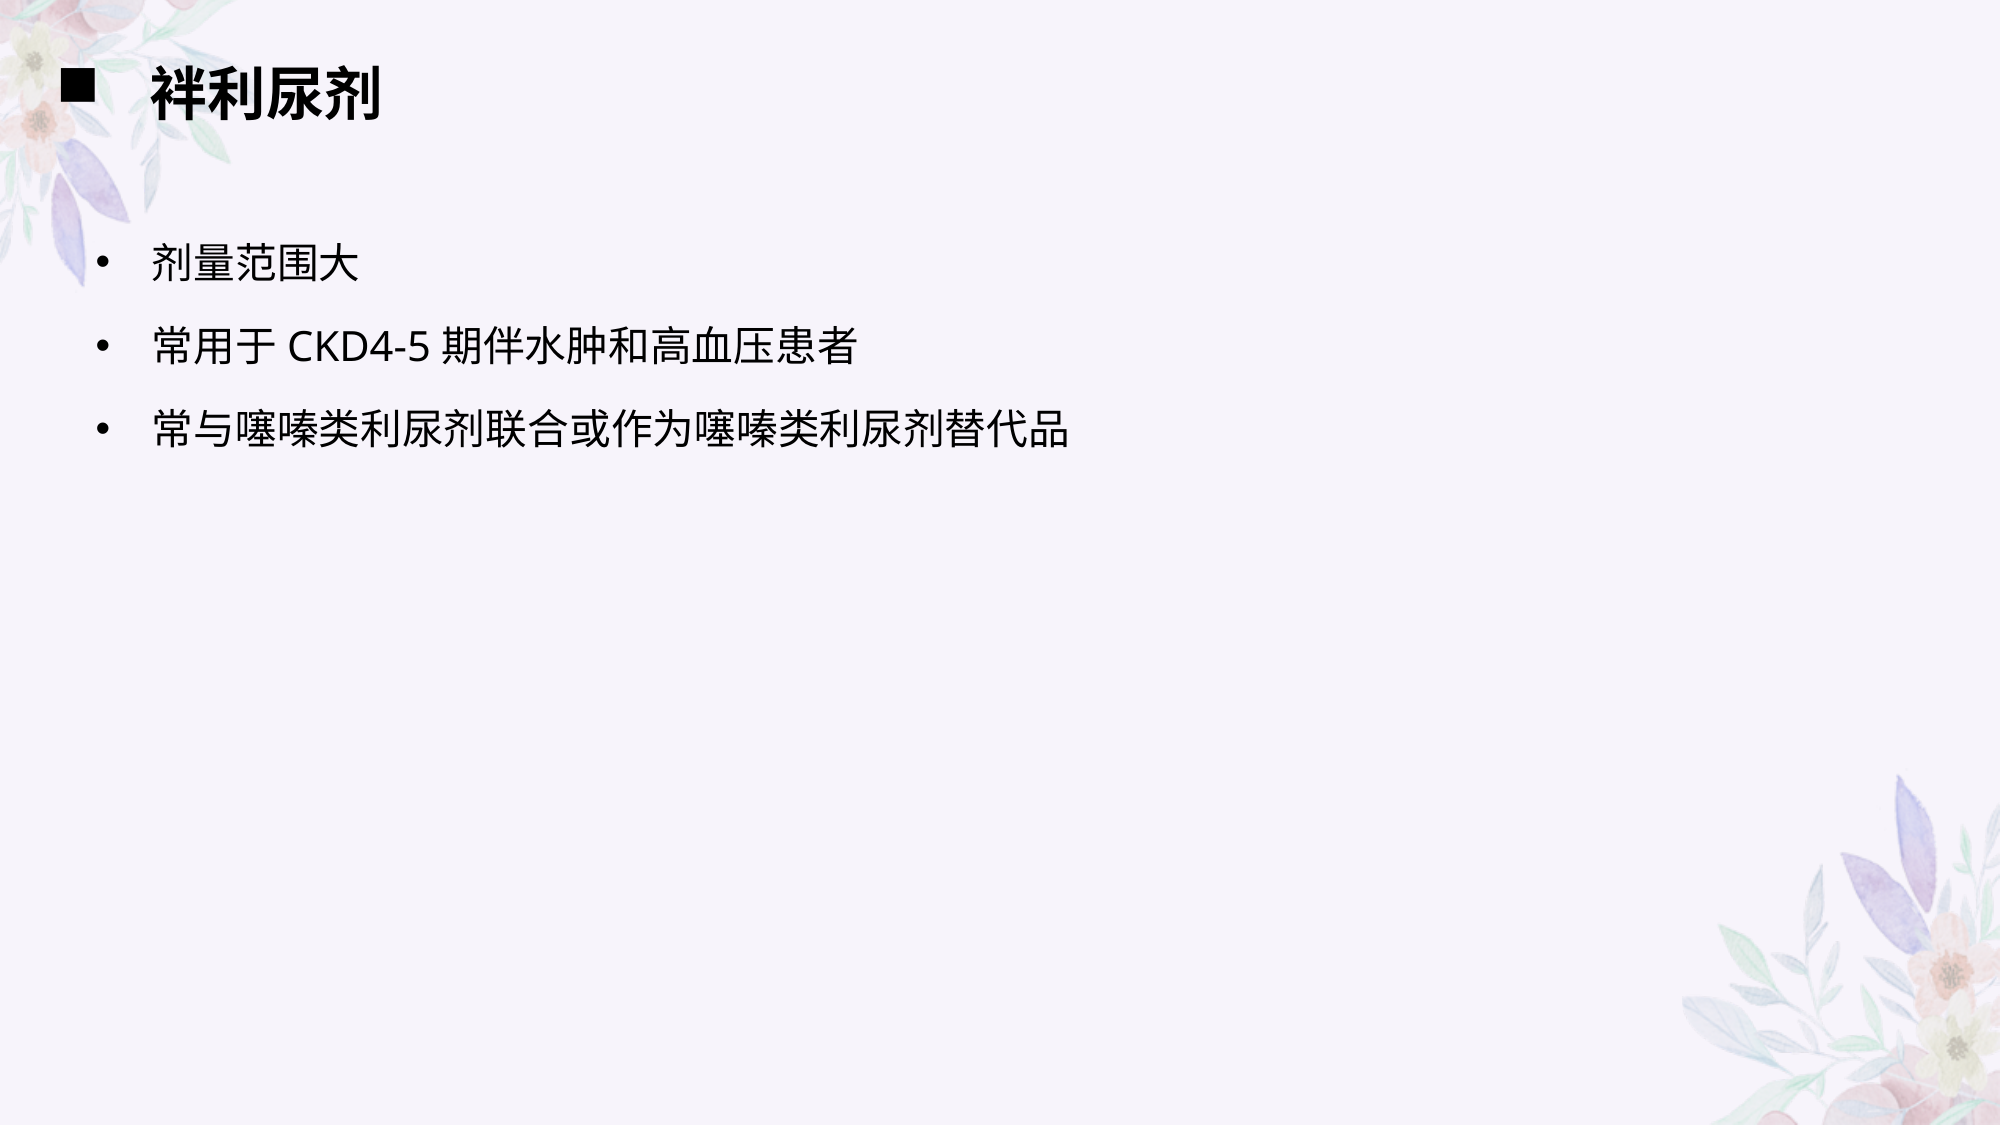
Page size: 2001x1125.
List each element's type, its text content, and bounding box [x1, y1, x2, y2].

text_box 剂量范围大 常用于CKD4-5期伴水肿和高血压患者 常与噻嗪类利尿剂联合或作为噻嗪类利尿剂替代品 [80, 203, 1860, 922]
picture [0, 0, 261, 293]
text_box 袢利尿剂 [260, 49, 1497, 135]
picture [1682, 768, 2000, 1125]
